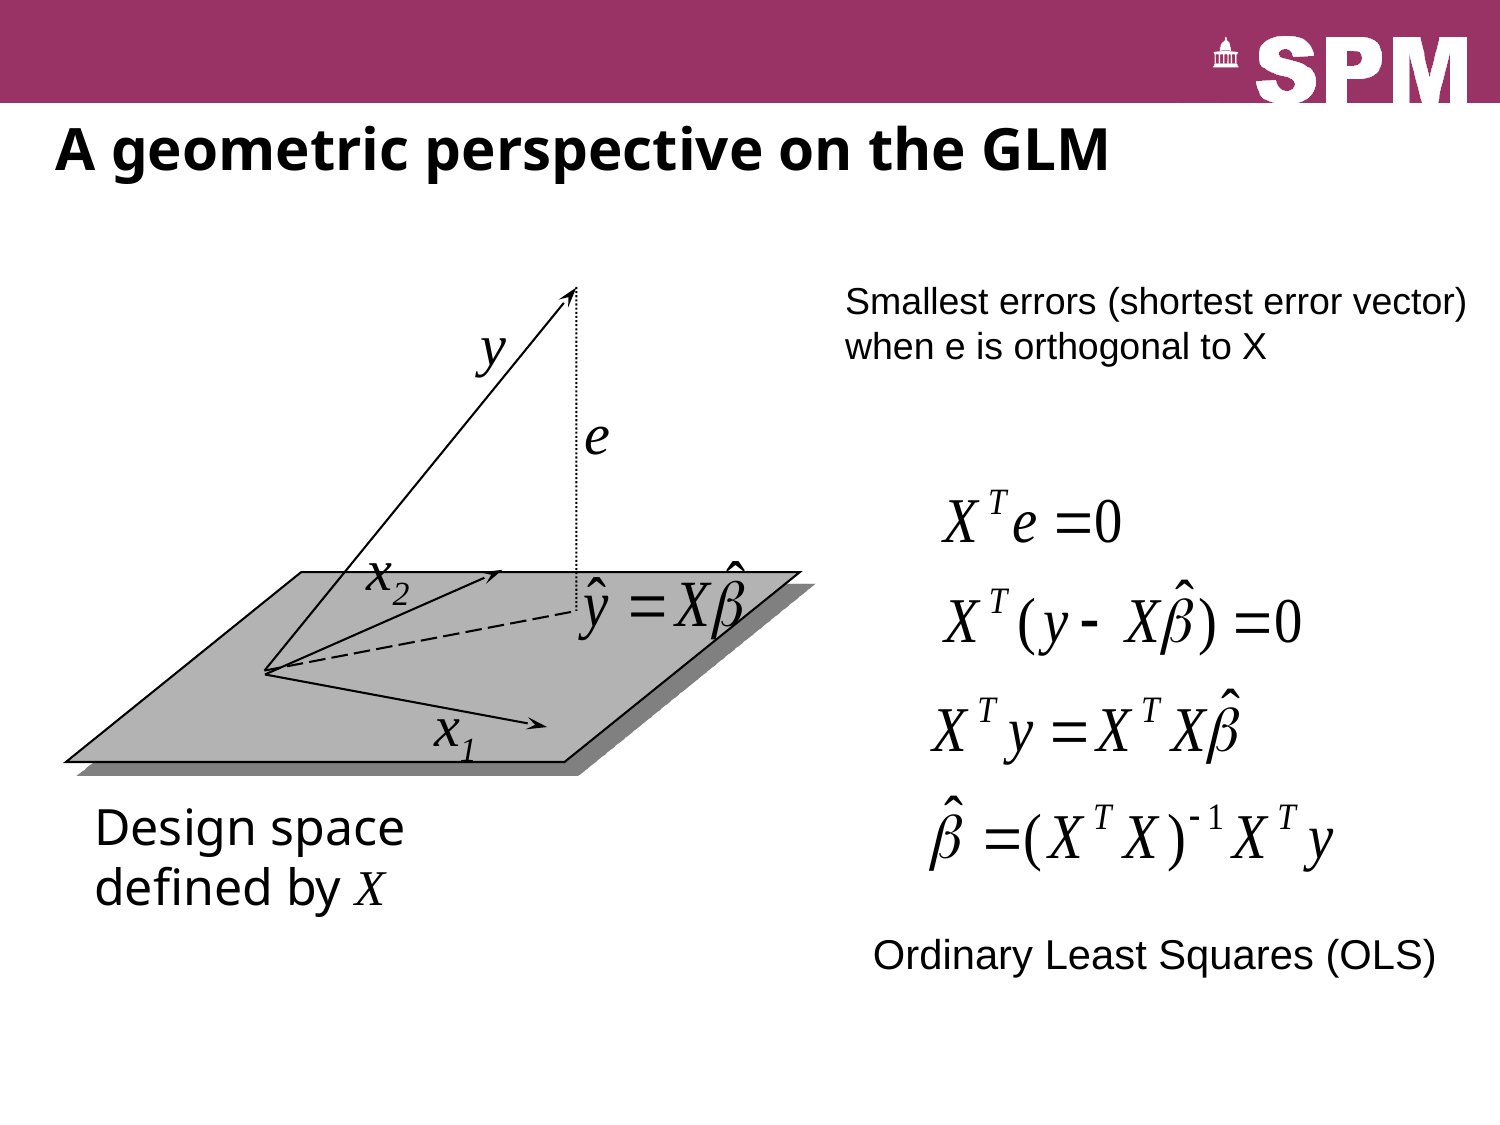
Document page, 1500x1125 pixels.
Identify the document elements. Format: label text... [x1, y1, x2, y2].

text_box A geometric perspective on the GLM [41, 74, 1429, 220]
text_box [919, 783, 1346, 885]
text_box Ordinary Least Squares (OLS) [858, 920, 1453, 986]
picture [0, 0, 1500, 113]
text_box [930, 567, 1310, 670]
text_box Smallest errors (shortest error vector) when e is orthogonal to X [845, 269, 1483, 375]
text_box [65, 221, 841, 925]
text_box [930, 473, 1135, 560]
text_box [919, 676, 1256, 779]
